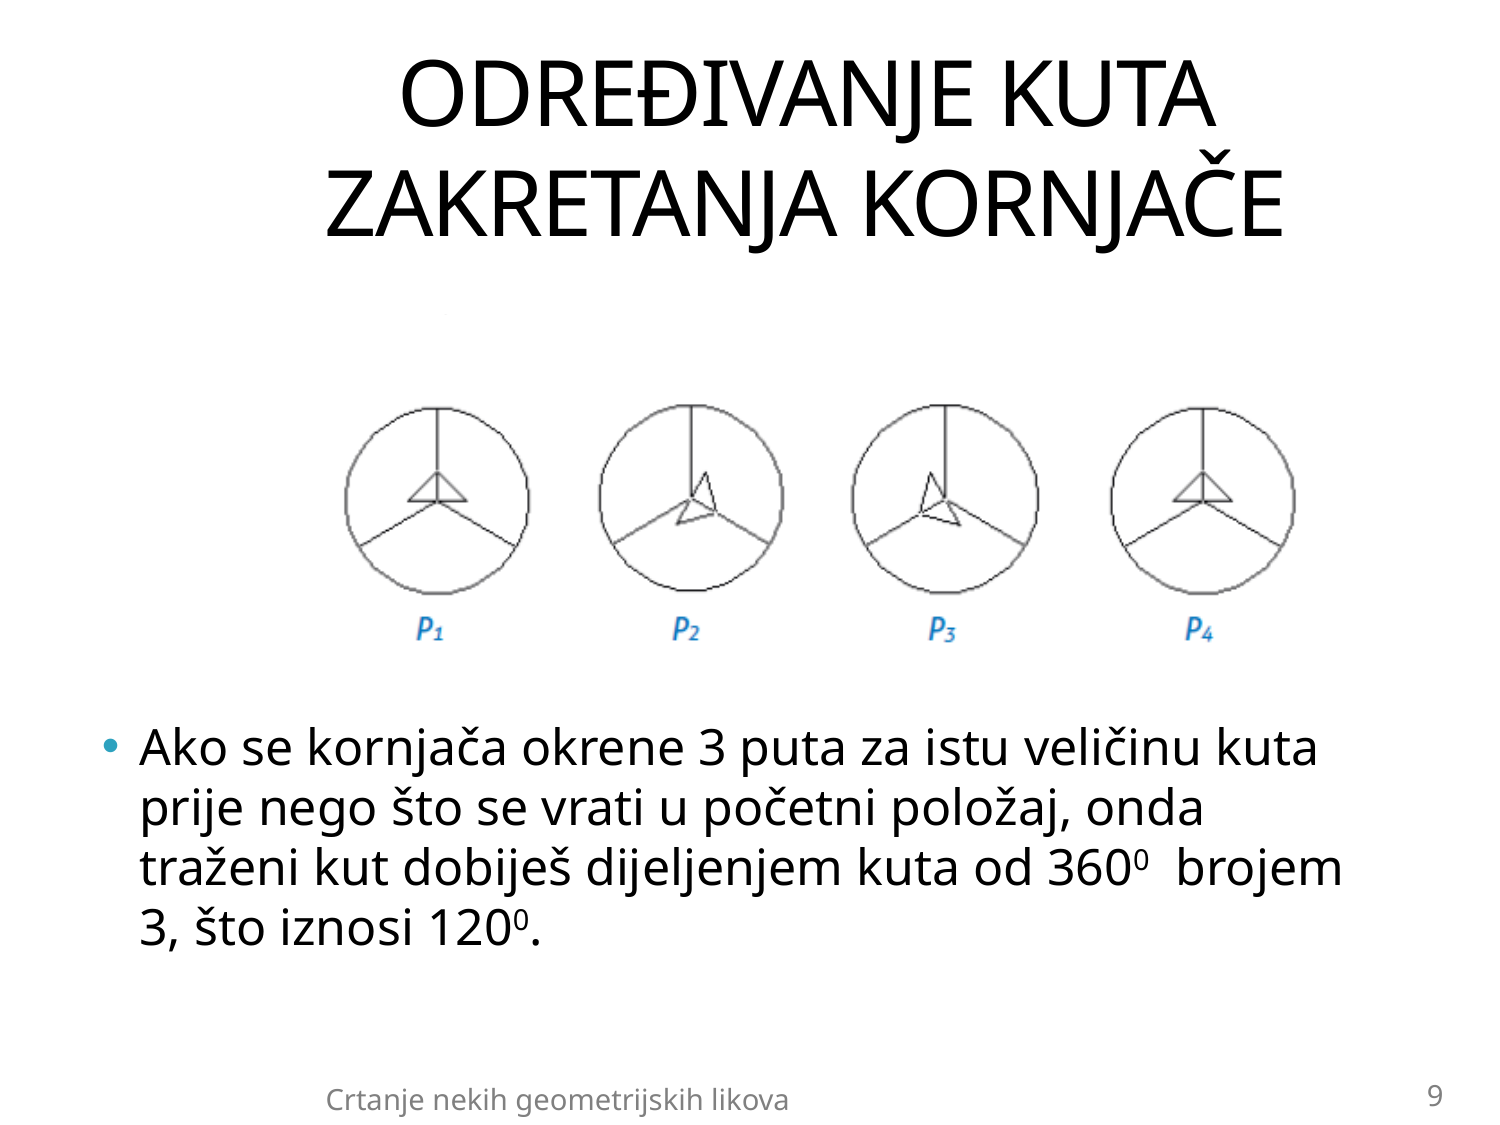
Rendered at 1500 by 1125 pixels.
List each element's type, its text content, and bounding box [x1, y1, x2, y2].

title ODREĐIVANJE KUTA ZAKRETANJA KORNJAČE [149, 54, 1465, 236]
slide_number 9 [1405, 1067, 1466, 1125]
footer Crtanje nekih geometrijskih likova [153, 1066, 963, 1125]
picture [300, 313, 1313, 653]
list Ako se kornjača okrene 3 puta za istu veličinu kuta prije nego što se vrati u početni položaj, onda traženi kut dobiješ dijeljenjem kuta od 3600 brojem 3, što iznosi 1200. [68, 287, 1380, 1048]
